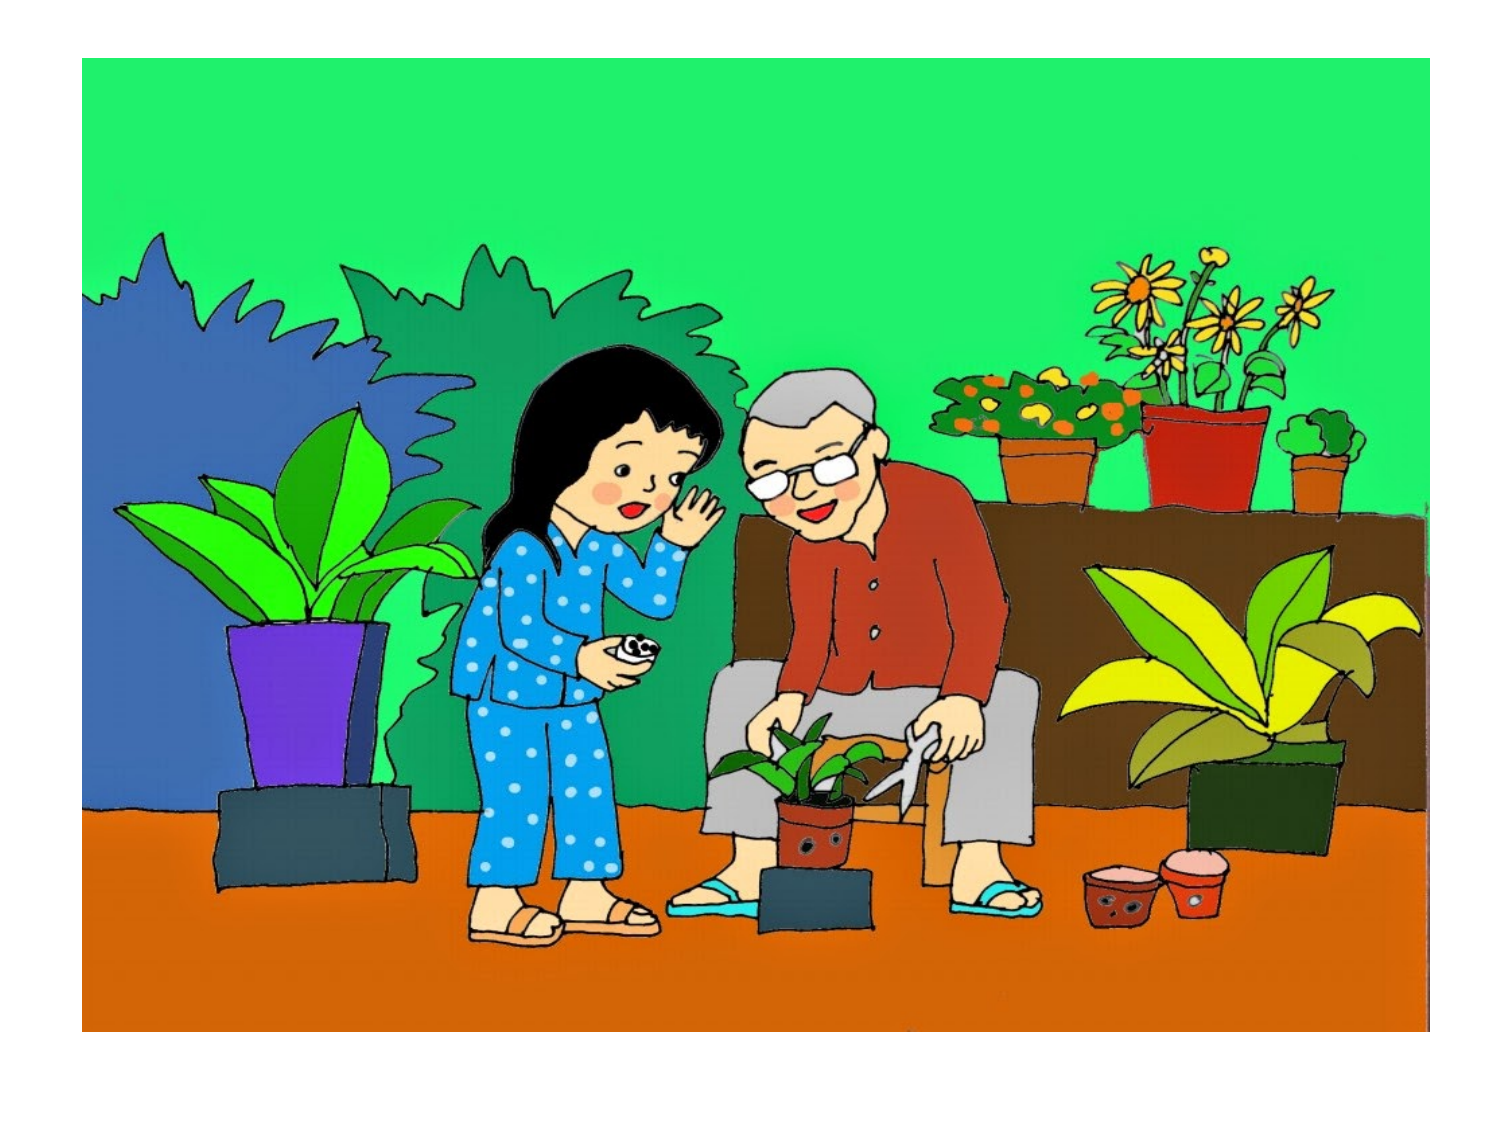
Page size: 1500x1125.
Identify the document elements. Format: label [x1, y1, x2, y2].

picture [81, 58, 1430, 1032]
